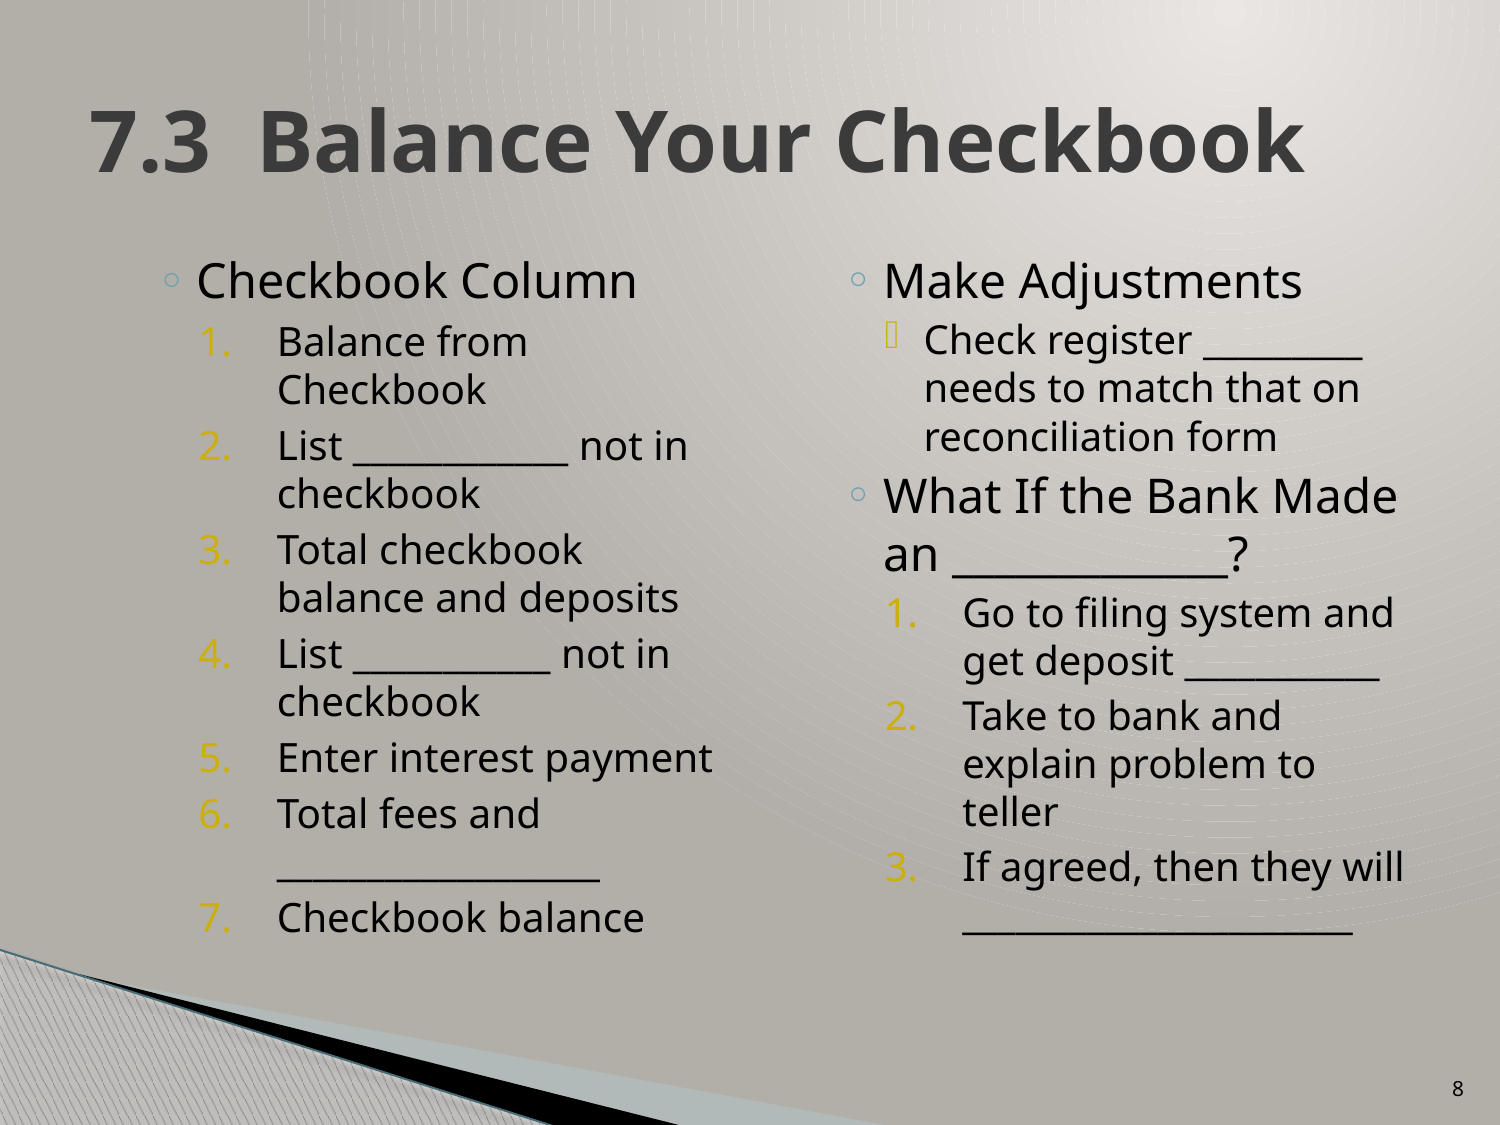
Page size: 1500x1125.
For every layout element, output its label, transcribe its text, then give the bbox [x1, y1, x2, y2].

list Make Adjustments Check register _________ needs to match that on reconciliation form What If the Bank Made an _____________? Go to filing system and get deposit ___________ Take to bank and explain problem to teller If agreed, then they will ______________________ [762, 243, 1425, 986]
list Checkbook Column Balance from Checkbook List ____________ not in checkbook Total checkbook balance and deposits List ___________ not in checkbook Enter interest payment Total fees and __________________ Checkbook balance [75, 243, 738, 986]
slide_number 8 [1418, 1051, 1479, 1112]
title 7.3 Balance Your Checkbook [75, 45, 1425, 233]
